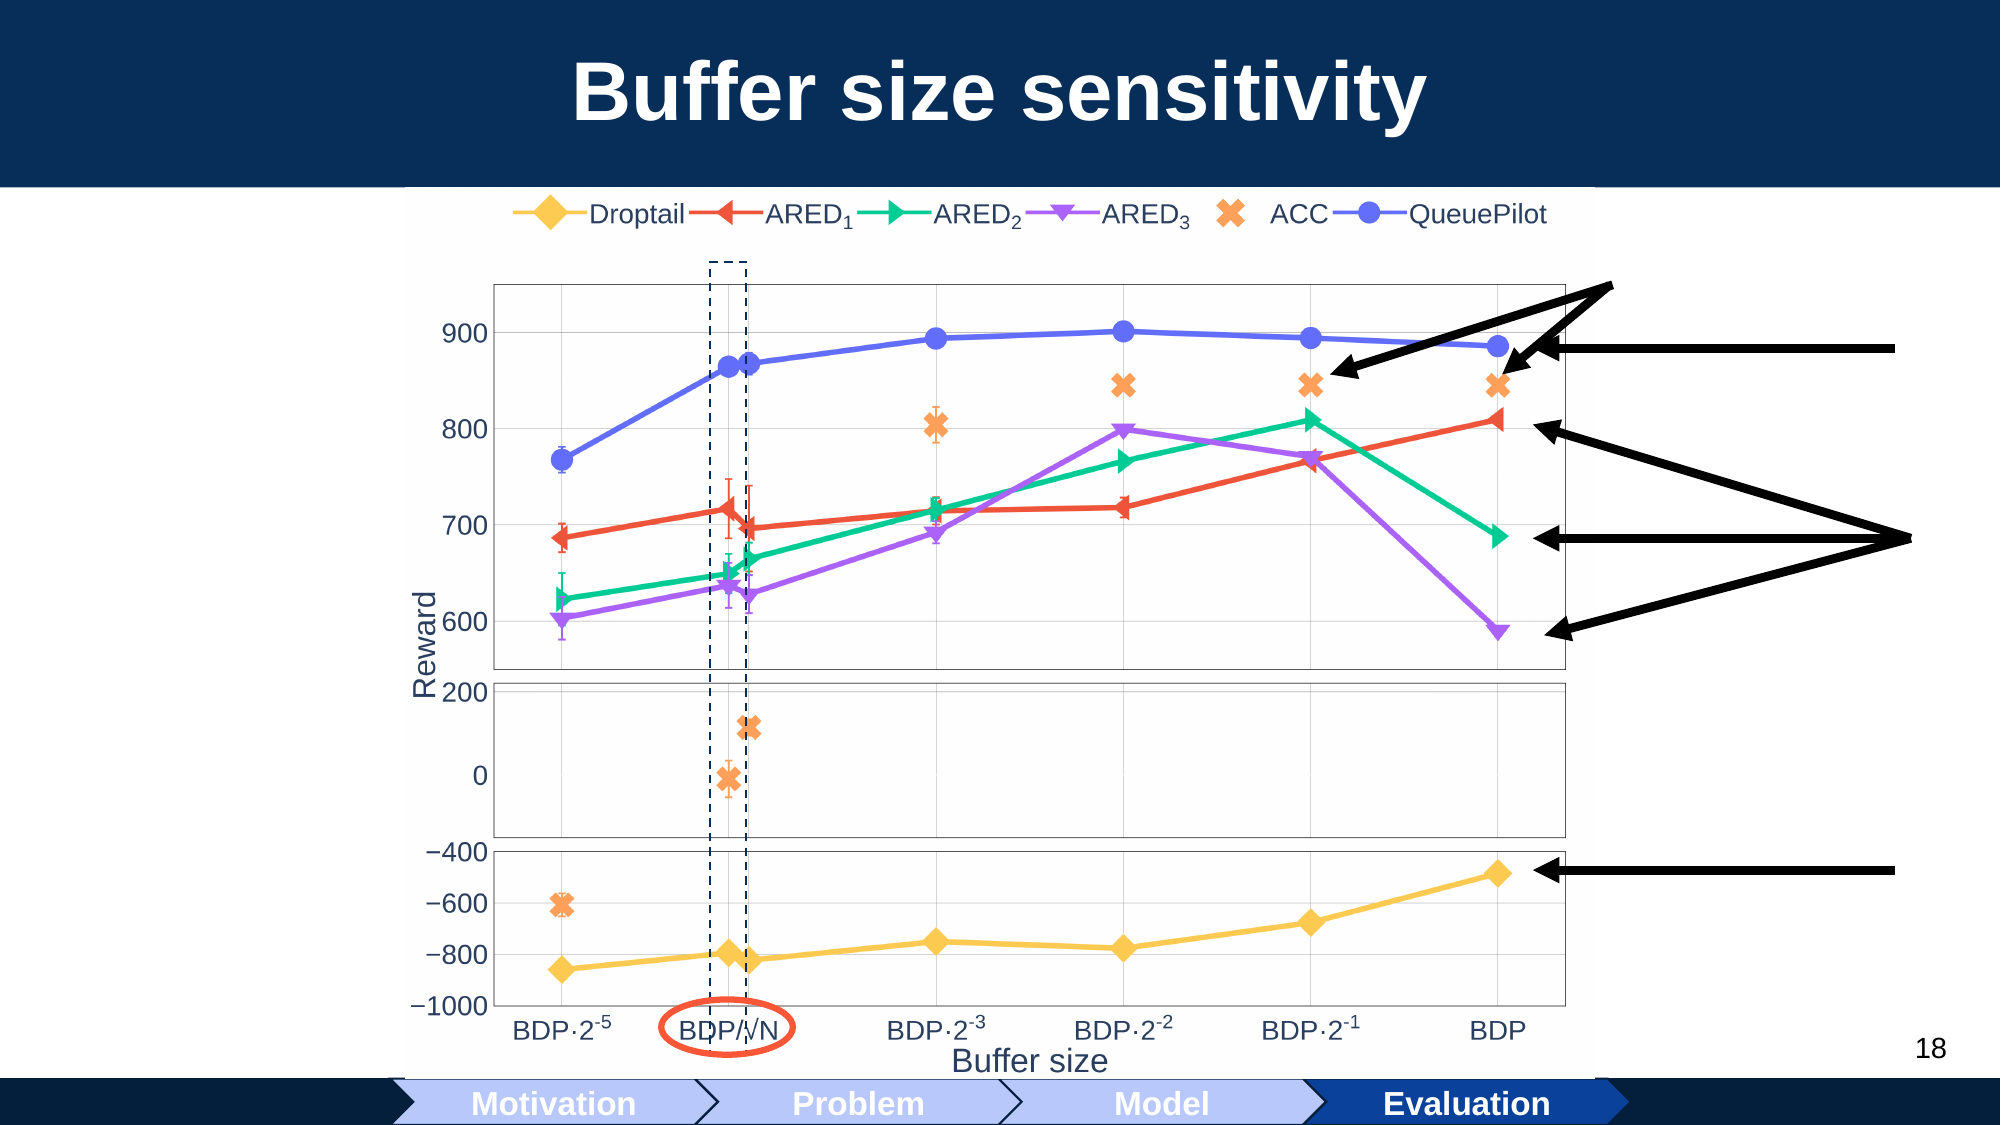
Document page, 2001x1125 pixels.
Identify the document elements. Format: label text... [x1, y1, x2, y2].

text_box Model [996, 1079, 1324, 1125]
text_box Problem [693, 1079, 1019, 1125]
text_box Motivation [387, 1077, 716, 1125]
text_box [1610, 1078, 2000, 1125]
text_box Evaluation [1301, 1077, 1633, 1125]
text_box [1329, 284, 1613, 375]
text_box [405, 187, 1595, 1079]
text_box [0, 1078, 411, 1125]
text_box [1532, 424, 1911, 636]
title Buffer size sensitivity [0, 0, 2000, 188]
